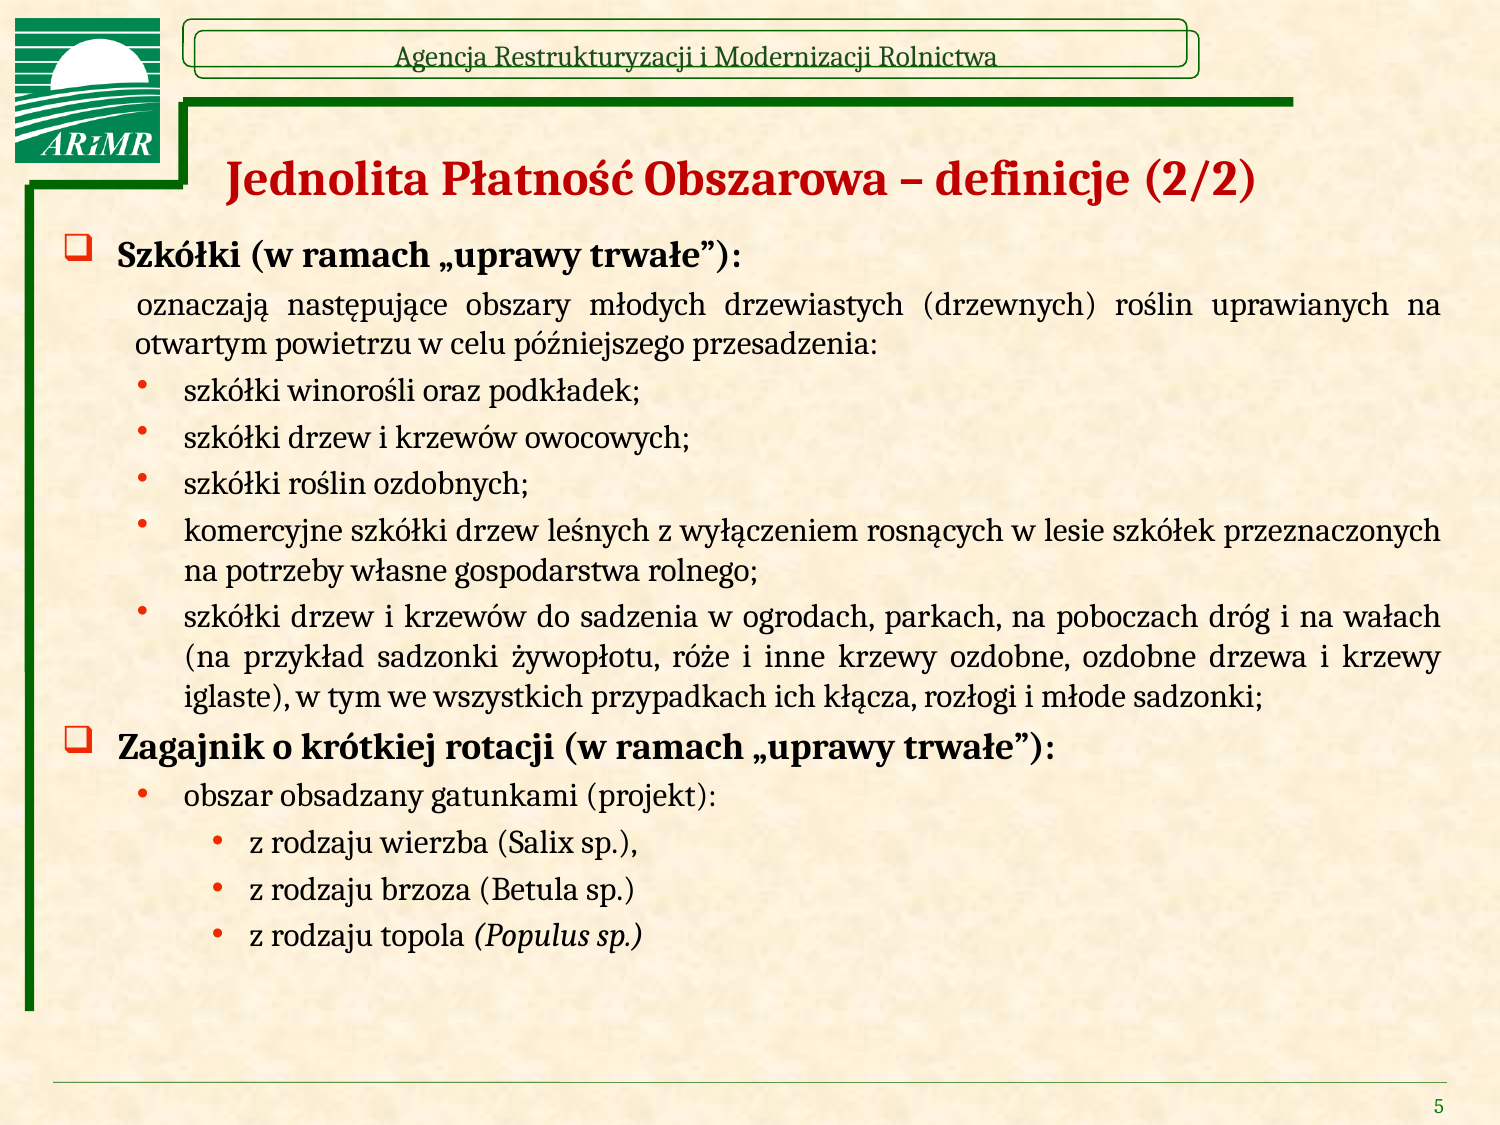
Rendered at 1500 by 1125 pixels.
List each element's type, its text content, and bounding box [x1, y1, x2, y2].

title Jednolita Płatność Obszarowa – definicje (2/2) [105, 116, 1381, 222]
list Szkółki (w ramach „uprawy trwałe”): oznaczają następujące obszary młodych drzewiastych (drzewnych) roślin uprawianych na otwartym powietrzu w celu późniejszego przesadzenia: szkółki winorośli oraz podkładek; szkółki drzew i krzewów owocowych; szkółki roślin ozdobnych; komercyjne szkółki drzew leśnych z wyłączeniem rosnących w lesie szkółek przeznaczonych na potrzeby własne gospodarstwa rolnego; szkółki drzew i krzewów do sadzenia w ogrodach, parkach, na poboczach dróg i na wałach (na przykład sadzonki żywopłotu, róże i inne krzewy ozdobne, ozdobne drzewa i krzewy iglaste), w tym we wszystkich przypadkach ich kłącza, rozłogi i młode sadzonki; Zagajnik o krótkiej rotacji (w ramach „uprawy trwałe”): obszar obsadzany gatunkami (projekt): z rodzaju wierzba (Salix sp.), z rodzaju brzoza (Betula sp.) z rodzaju topola (Populus sp.) [46, 222, 1459, 1079]
picture [0, 0, 1500, 1125]
slide_number 5 [1021, 1085, 1460, 1125]
